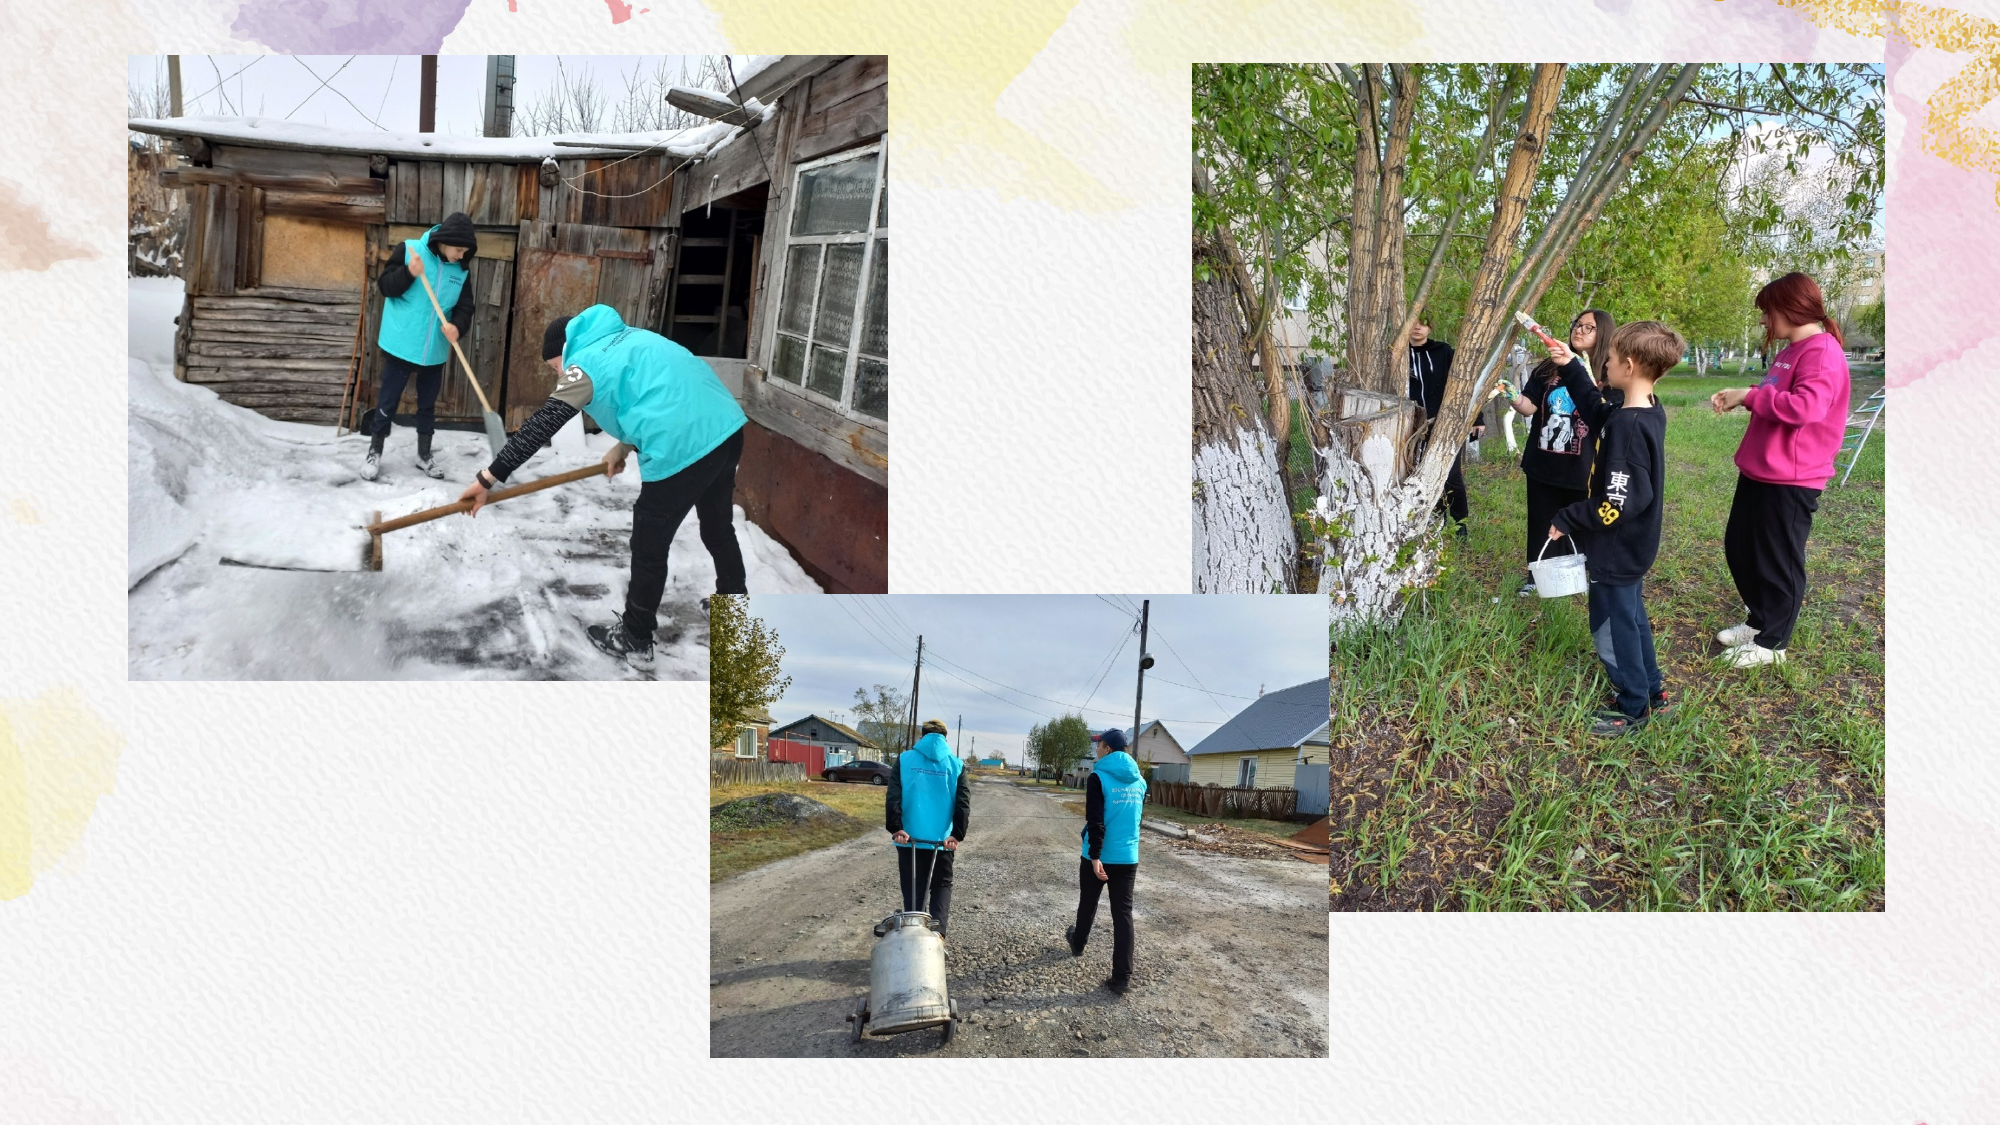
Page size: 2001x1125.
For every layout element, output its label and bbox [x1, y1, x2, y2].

list [128, 55, 888, 681]
picture [0, 0, 2000, 1125]
